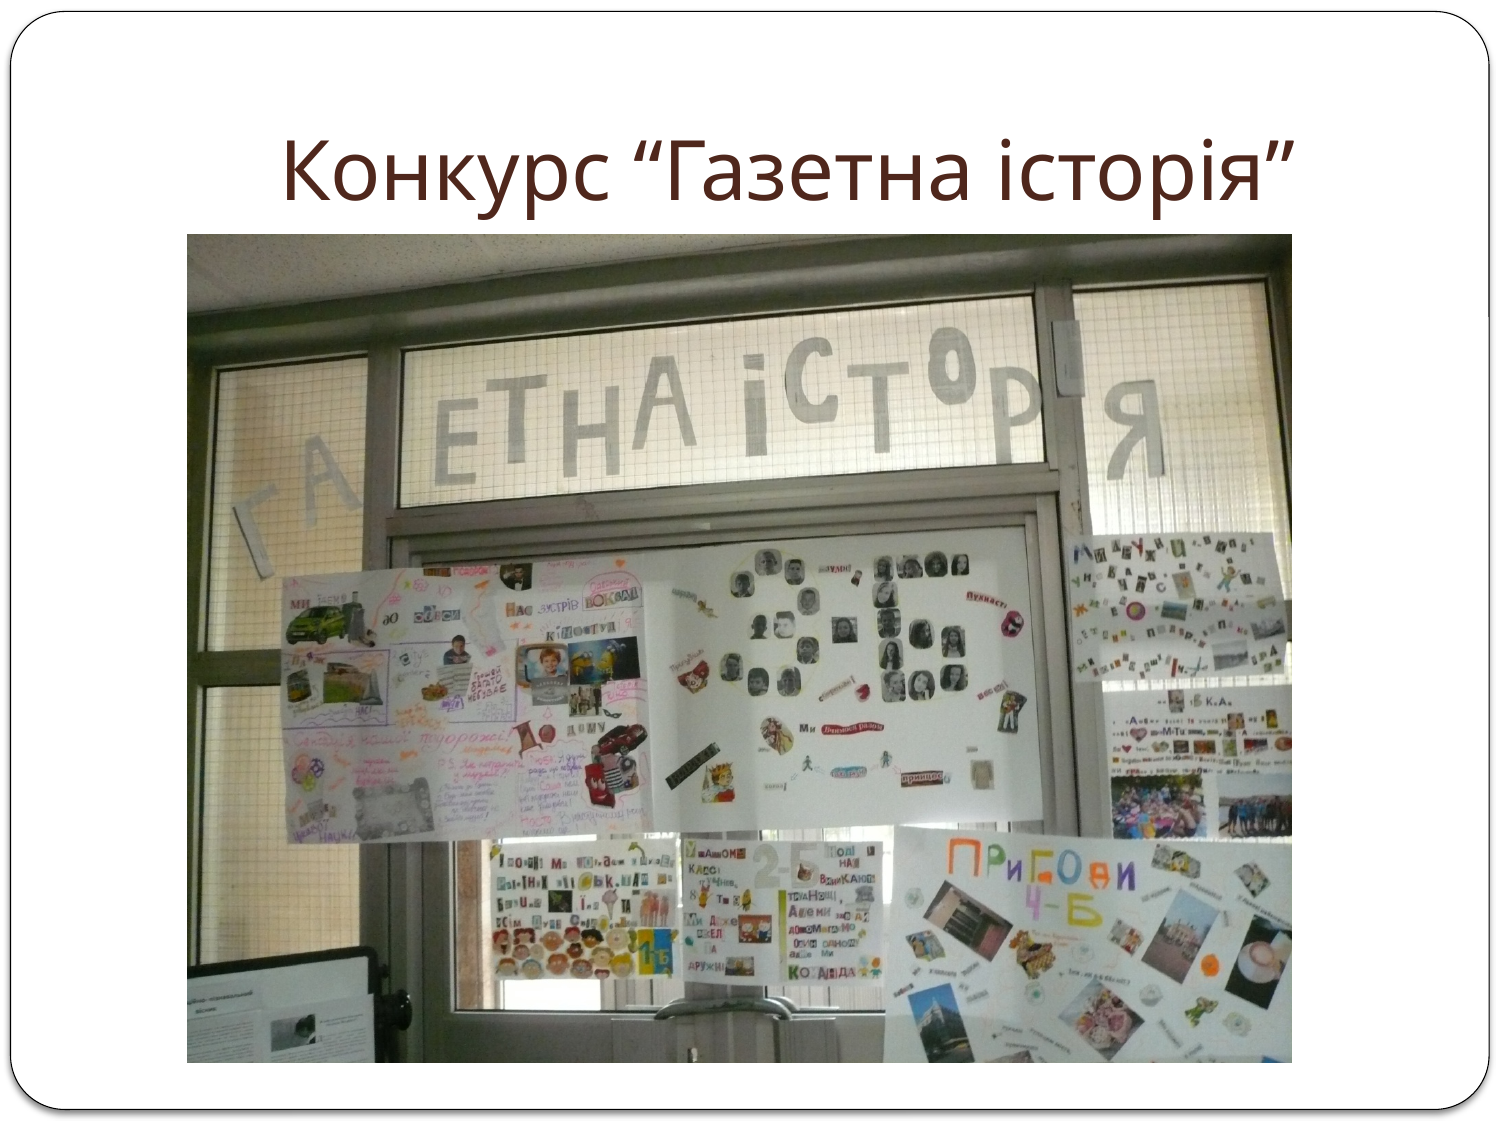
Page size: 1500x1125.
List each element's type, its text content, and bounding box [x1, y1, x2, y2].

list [187, 234, 1292, 1063]
title Конкурс “Газетна історія” [150, 45, 1425, 233]
